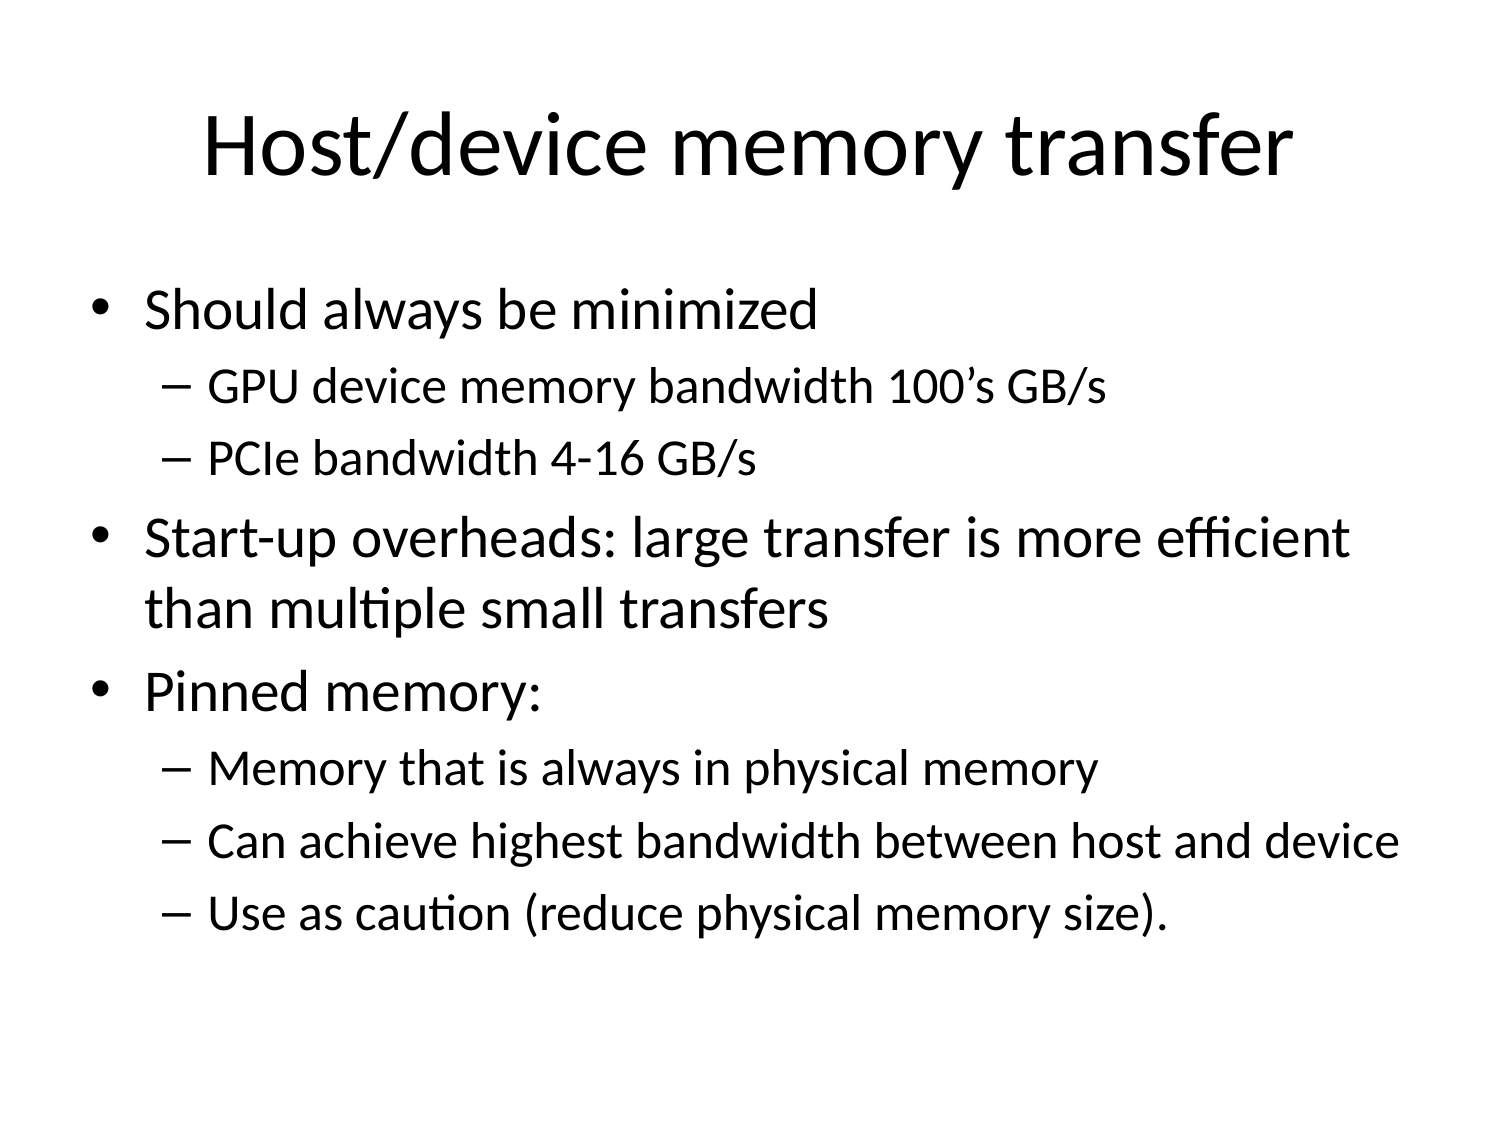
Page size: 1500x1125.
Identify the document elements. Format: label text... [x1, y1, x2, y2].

list Should always be minimized GPU device memory bandwidth 100’s GB/s PCIe bandwidth 4-16 GB/s Start-up overheads: large transfer is more efficient than multiple small transfers Pinned memory: Memory that is always in physical memory Can achieve highest bandwidth between host and device Use as caution (reduce physical memory size). [75, 262, 1425, 1005]
title Host/device memory transfer [75, 45, 1425, 233]
